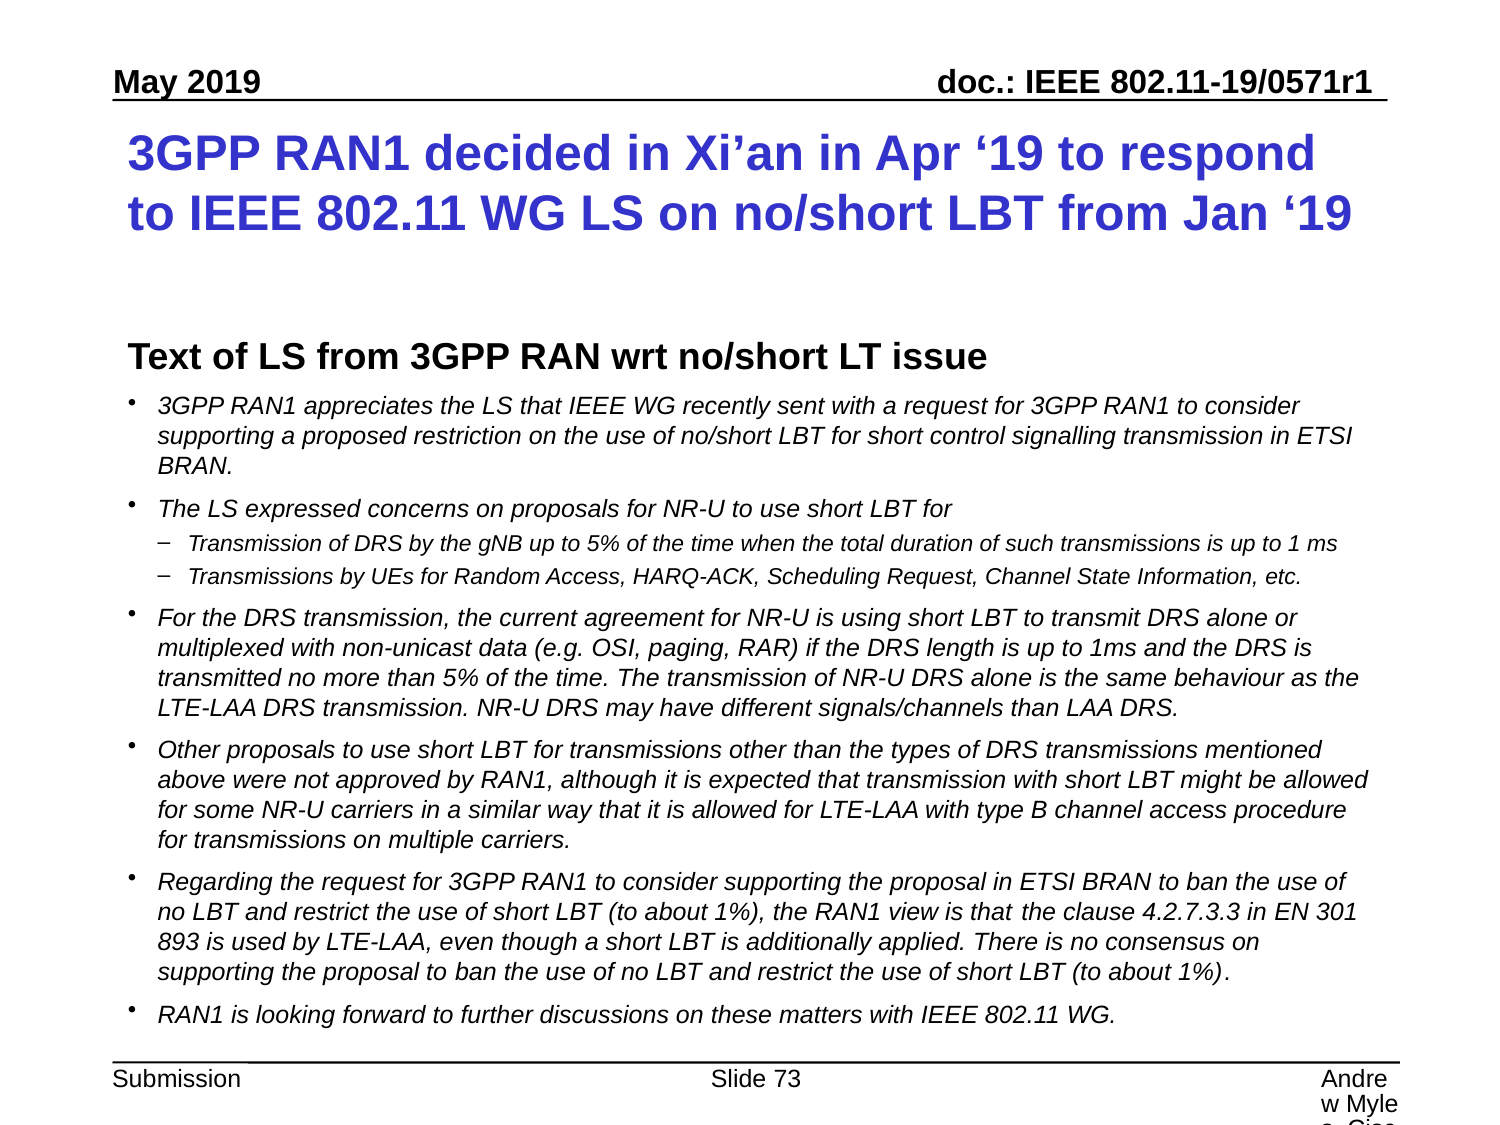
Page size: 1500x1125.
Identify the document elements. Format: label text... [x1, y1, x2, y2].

title 3GPP RAN1 decided in Xi’an in Apr ‘19 to respond to IEEE 802.11 WG LS on no/short LBT from Jan ‘19 [112, 112, 1388, 288]
footer Andrew Myles, Cisco [1320, 1061, 1402, 1093]
list Text of LS from 3GPP RAN wrt no/short LT issue 3GPP RAN1 appreciates the LS that IEEE WG recently sent with a request for 3GPP RAN1 to consider supporting a proposed restriction on the use of no/short LBT for short control signalling transmission in ETSI BRAN. The LS expressed concerns on proposals for NR-U to use short LBT for Transmission of DRS by the gNB up to 5% of the time when the total duration of such transmissions is up to 1 ms Transmissions by UEs for Random Access, HARQ-ACK, Scheduling Request, Channel State Information, etc. For the DRS transmission, the current agreement for NR-U is using short LBT to transmit DRS alone or multiplexed with non-unicast data (e.g. OSI, paging, RAR) if the DRS length is up to 1ms and the DRS is transmitted no more than 5% of the time. The transmission of NR-U DRS alone is the same behaviour as the LTE-LAA DRS transmission. NR-U DRS may have different signals/channels than LAA DRS. Other proposals to use short LBT for transmissions other than the types of DRS transmissions mentioned above were not approved by RAN1, although it is expected that transmission with short LBT might be allowed for some NR-U carriers in a similar way that it is allowed for LTE-LAA with type B channel access procedure for transmissions on multiple carriers. Regarding the request for 3GPP RAN1 to consider supporting the proposal in ETSI BRAN to ban the use of no LBT and restrict the use of short LBT (to about 1%), the RAN1 view is that the clause 4.2.7.3.3 in EN 301 893 is used by LTE-LAA, even though a short LBT is additionally applied. There is no consensus on supporting the proposal to ban the use of no LBT and restrict the use of short LBT (to about 1%). RAN1 is looking forward to further discussions on these matters with IEEE 802.11 WG. [112, 324, 1388, 1000]
slide_number Slide 73 [709, 1061, 803, 1093]
